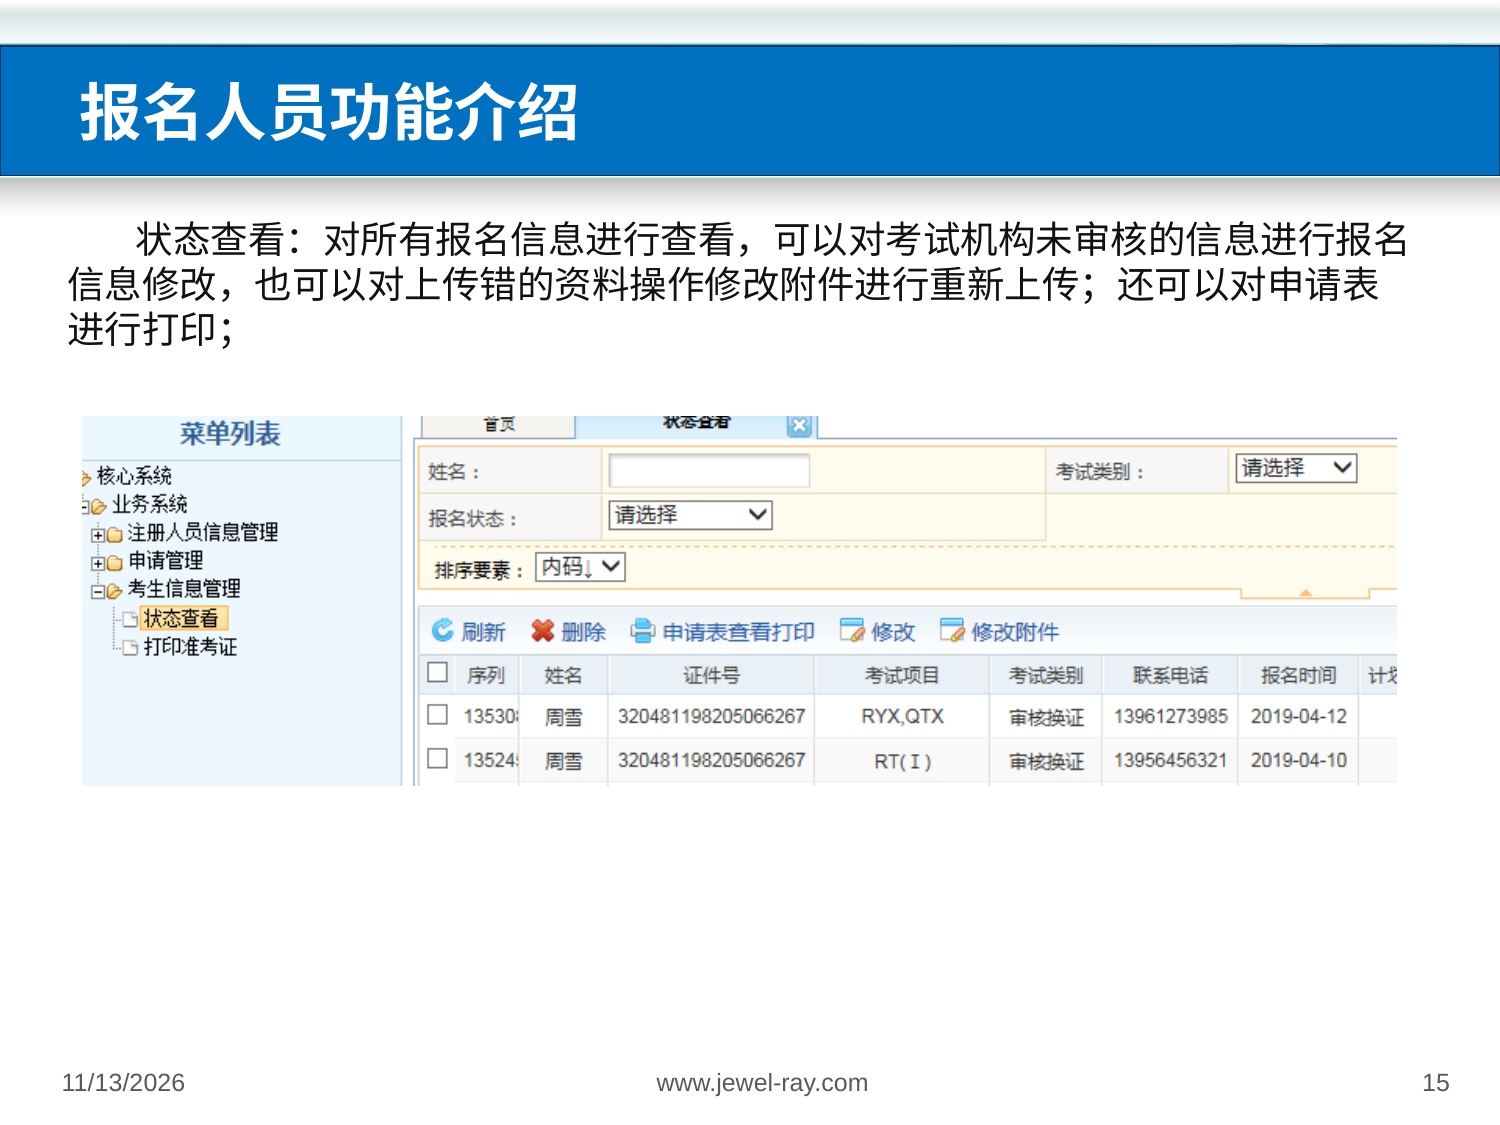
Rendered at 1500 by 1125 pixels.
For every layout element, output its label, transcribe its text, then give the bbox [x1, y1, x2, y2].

title 报名人员功能介绍 [64, 51, 1436, 170]
picture [0, 176, 1500, 1125]
picture [0, 0, 1500, 45]
text_box 状态查看：对所有报名信息进行查看，可以对考试机构未审核的信息进行报名信息修改，也可以对上传错的资料操作修改附件进行重新上传；还可以对申请表进行打印； [52, 209, 1427, 359]
